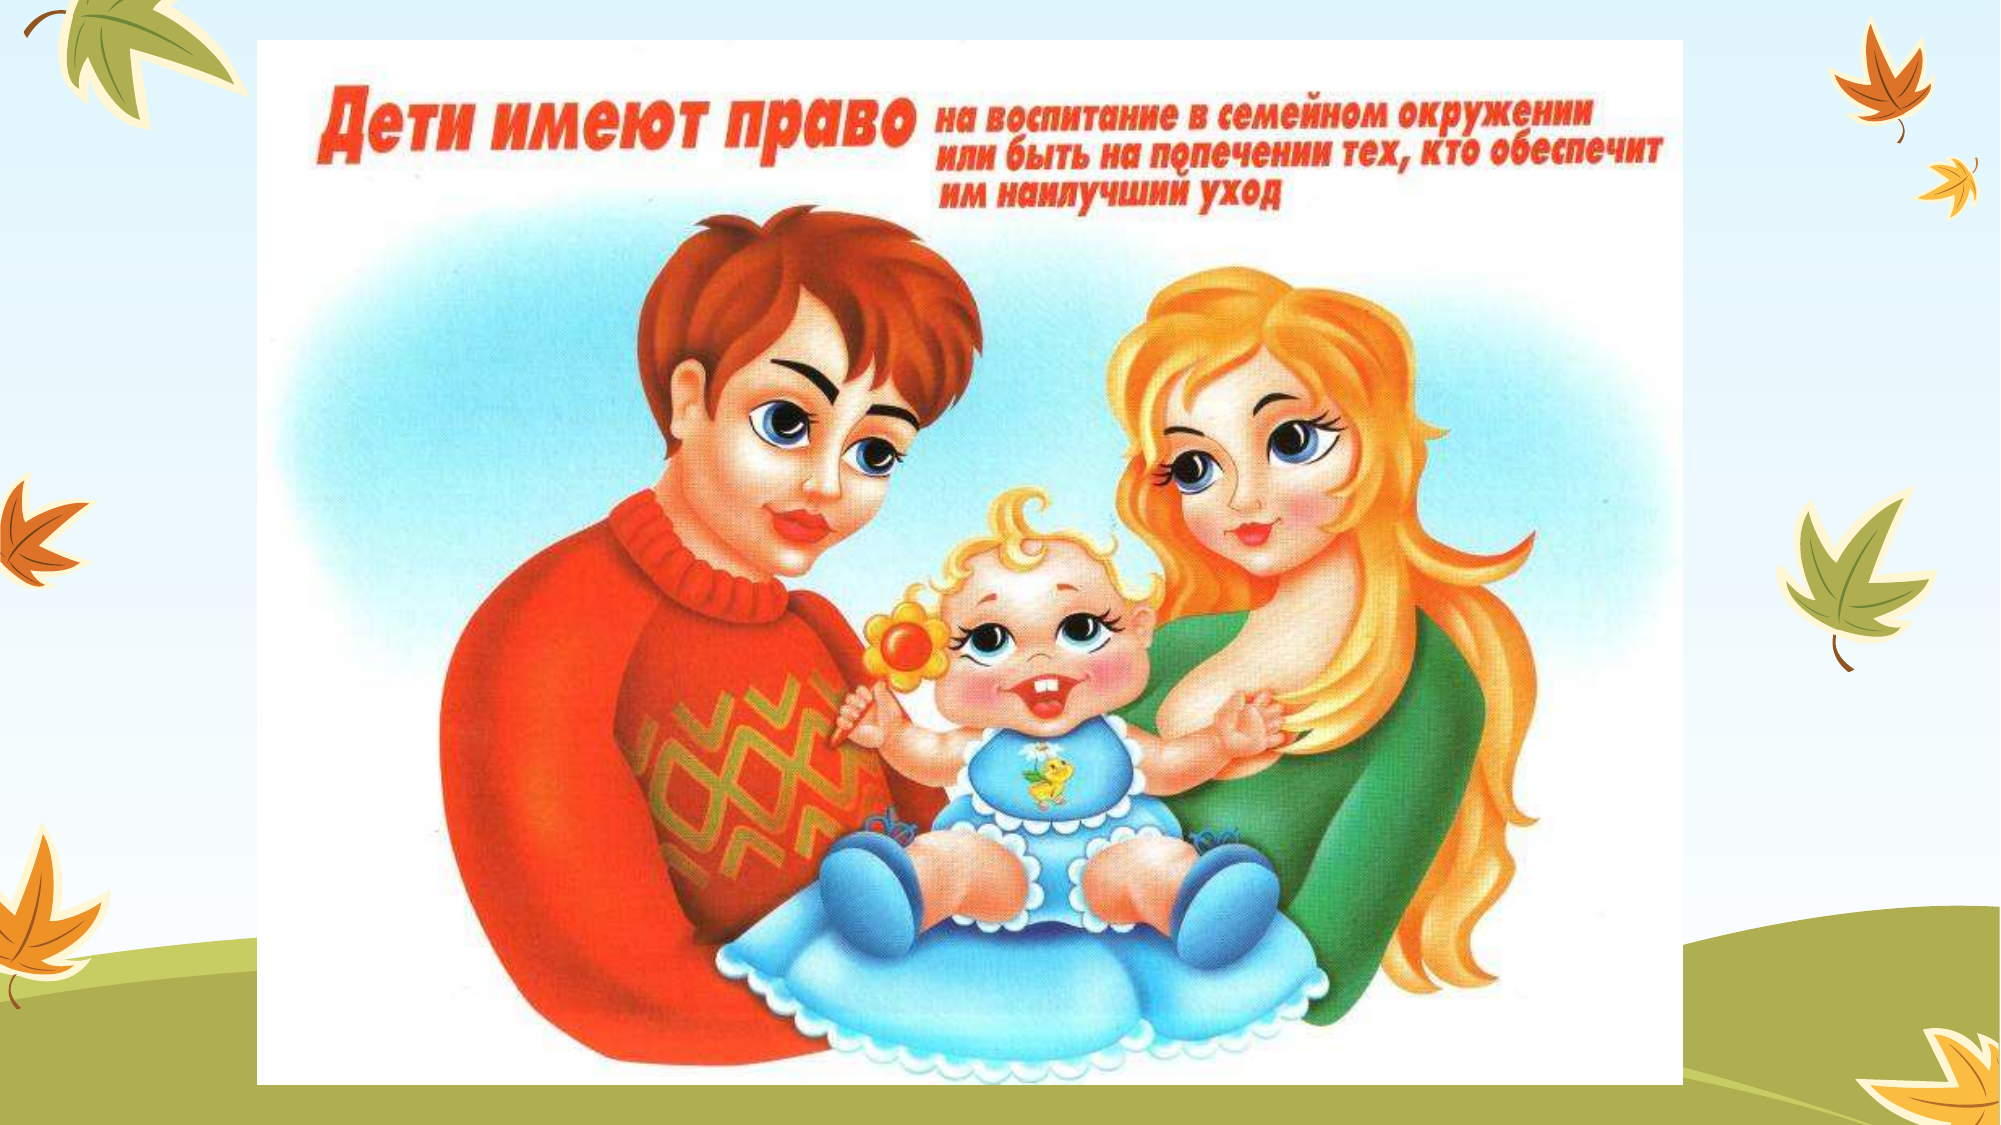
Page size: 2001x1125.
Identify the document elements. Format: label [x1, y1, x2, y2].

list [257, 40, 1683, 1085]
